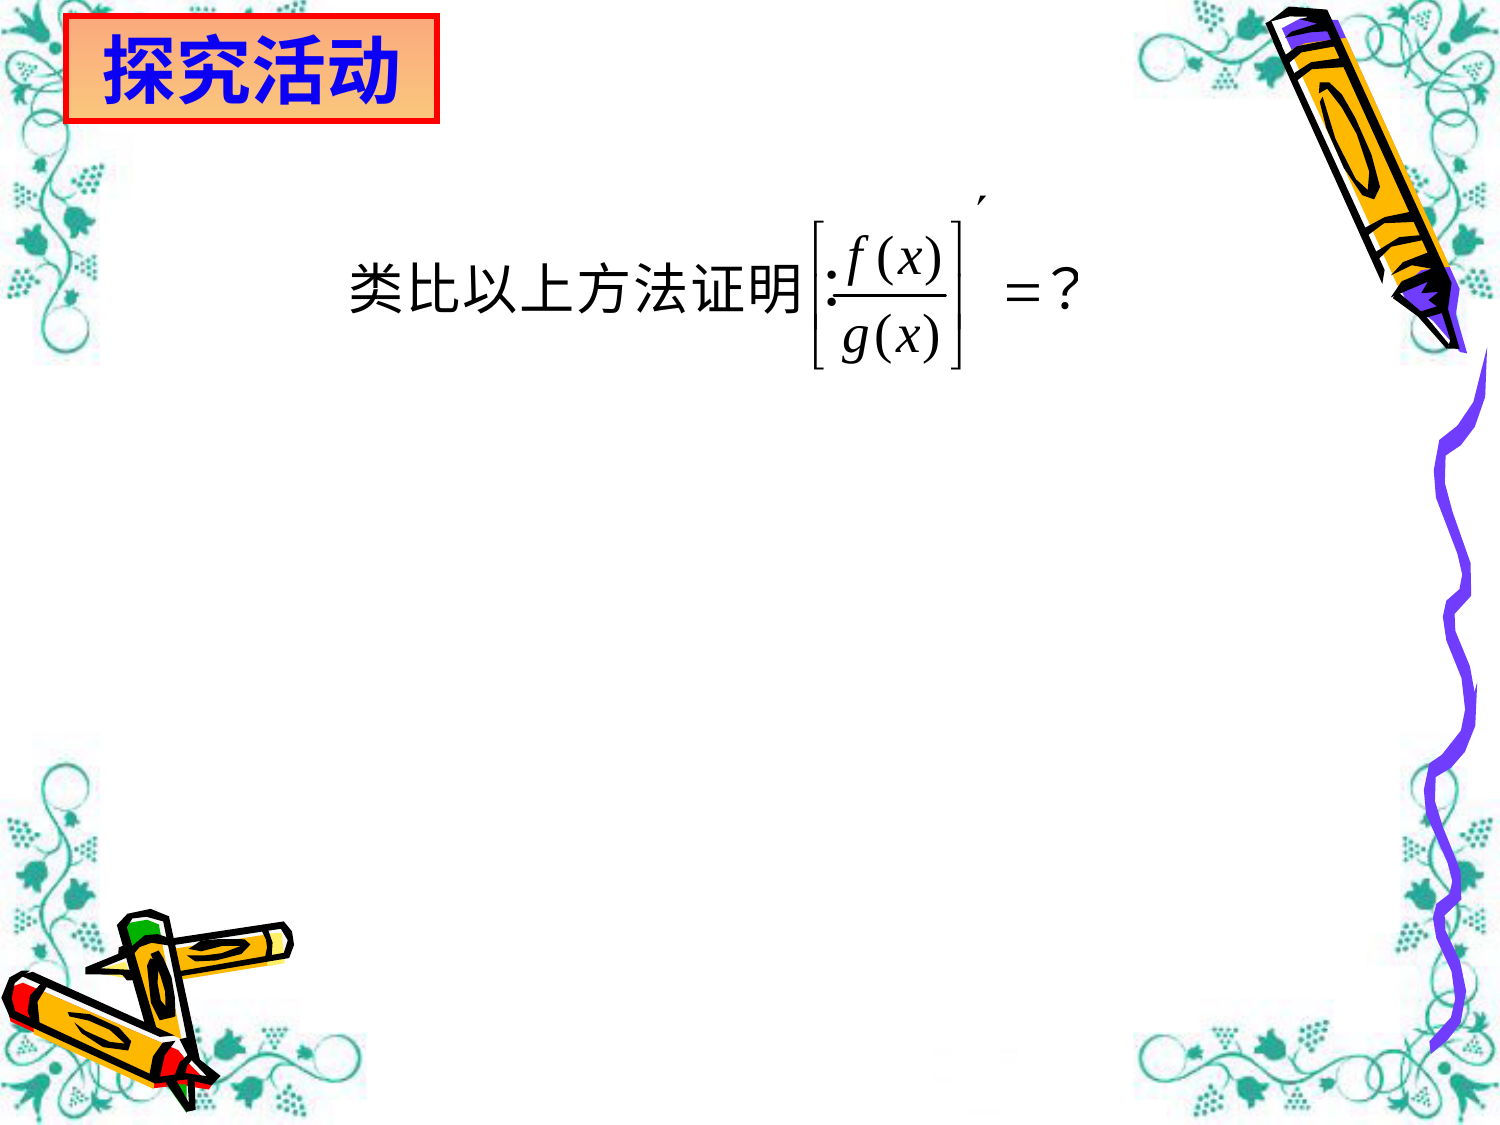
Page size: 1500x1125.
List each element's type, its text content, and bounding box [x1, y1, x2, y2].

text_box 探究活动 [65, 16, 437, 122]
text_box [341, 184, 1078, 379]
picture [0, 0, 1500, 1125]
